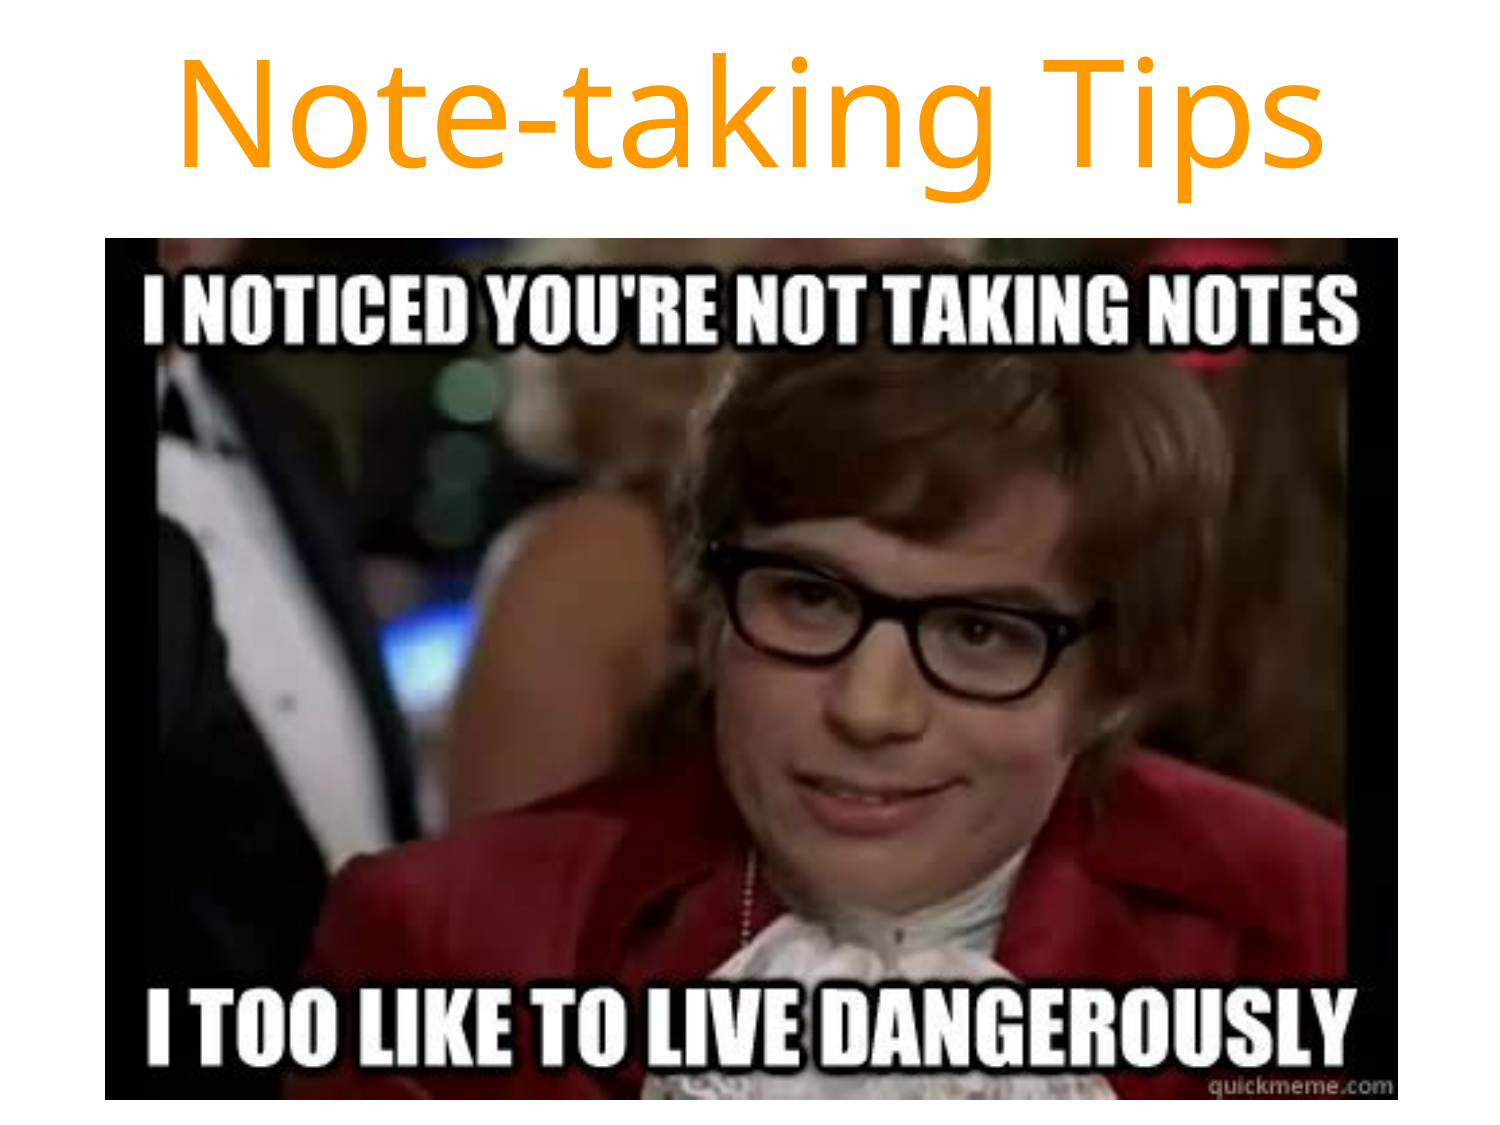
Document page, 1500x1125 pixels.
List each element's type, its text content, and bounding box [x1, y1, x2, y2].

title Note-taking Tips [51, 0, 1449, 213]
picture [105, 237, 1398, 1100]
